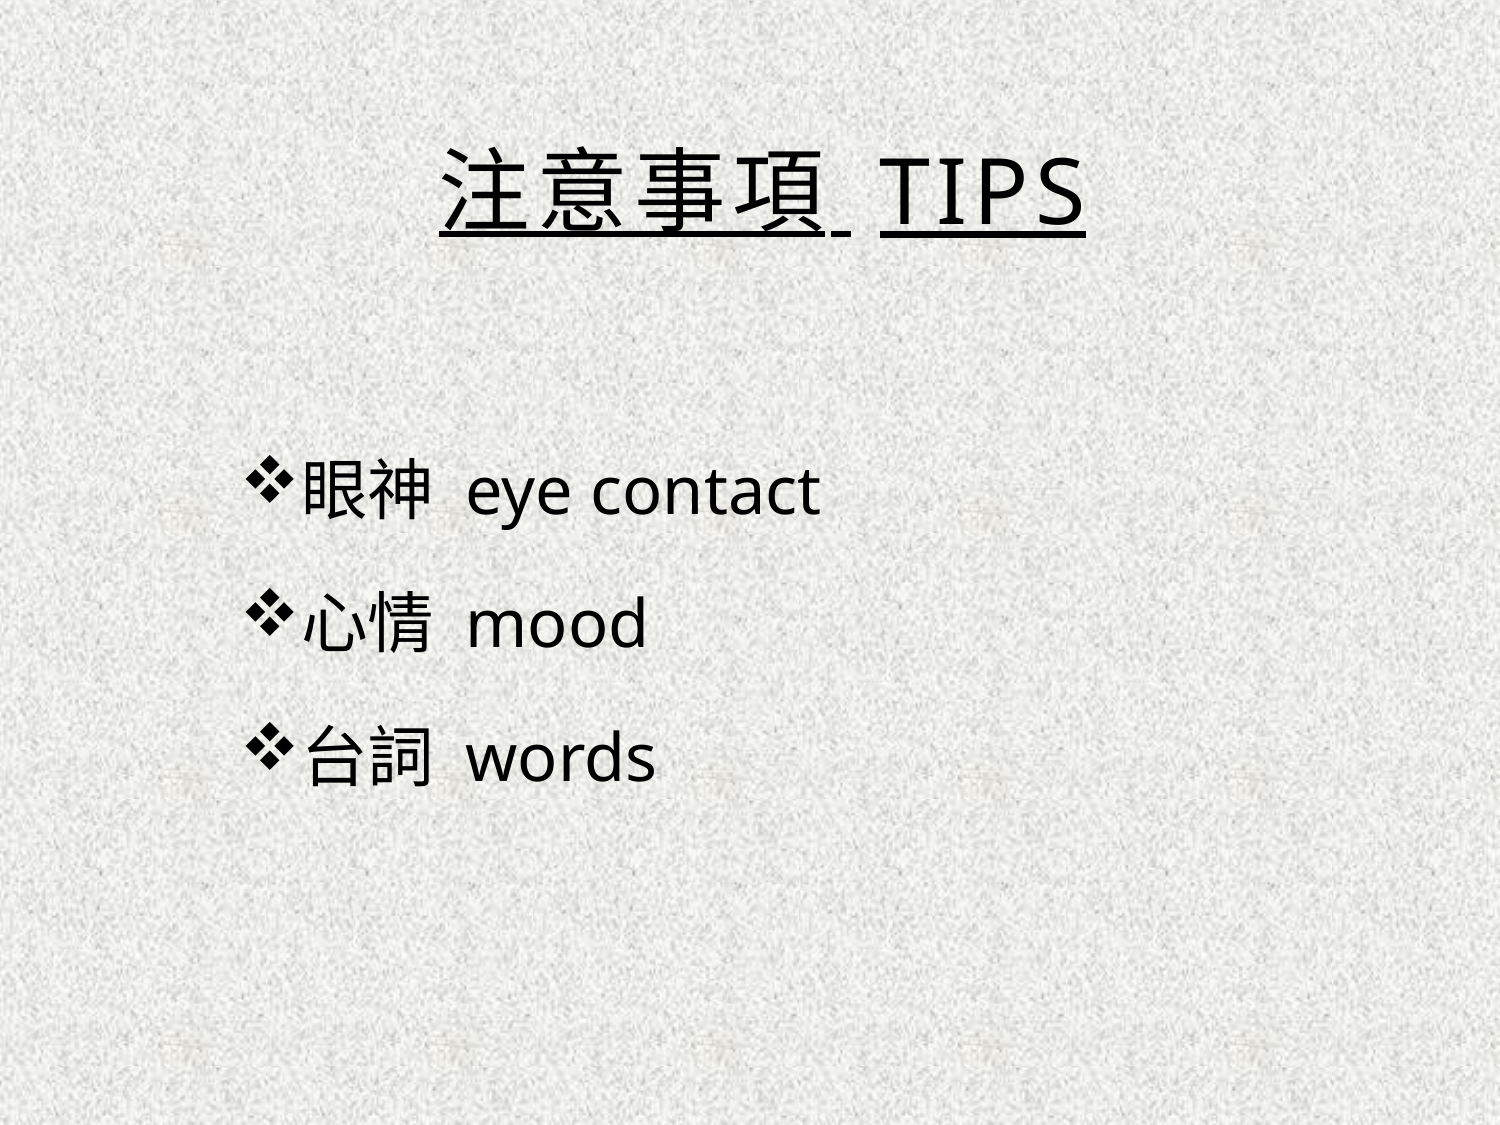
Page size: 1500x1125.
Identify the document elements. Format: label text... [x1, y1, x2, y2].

picture [0, 0, 1500, 1125]
title 注意事項 TIPS [225, 112, 1300, 250]
list 眼神 eye contact 心情 mood 台詞 words [225, 399, 1275, 900]
